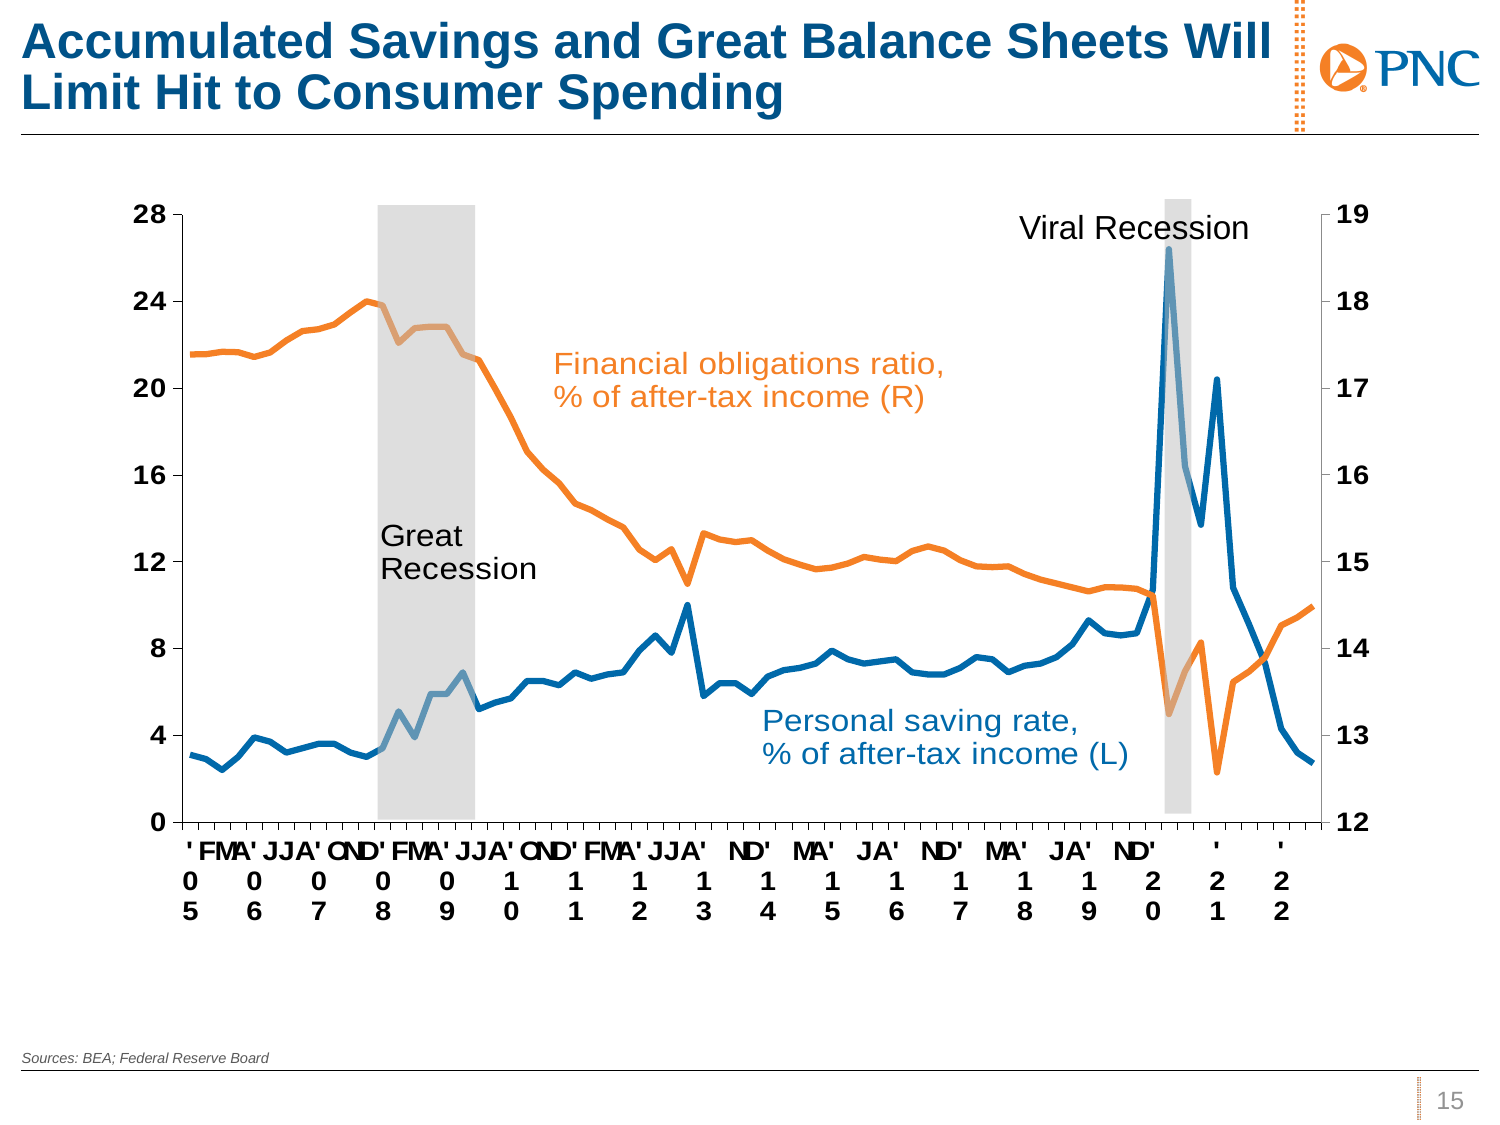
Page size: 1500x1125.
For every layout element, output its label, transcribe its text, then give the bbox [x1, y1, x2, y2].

list Sources: BEA; Federal Reserve Board [21, 1037, 1479, 1067]
title Accumulated Savings and Great Balance Sheets Will Limit Hit to Consumer Spending [20, 18, 1295, 69]
slide_number 14 [1422, 1088, 1479, 1115]
picture [1417, 1077, 1421, 1120]
picture [1294, 0, 1500, 135]
chart [64, 199, 1436, 926]
